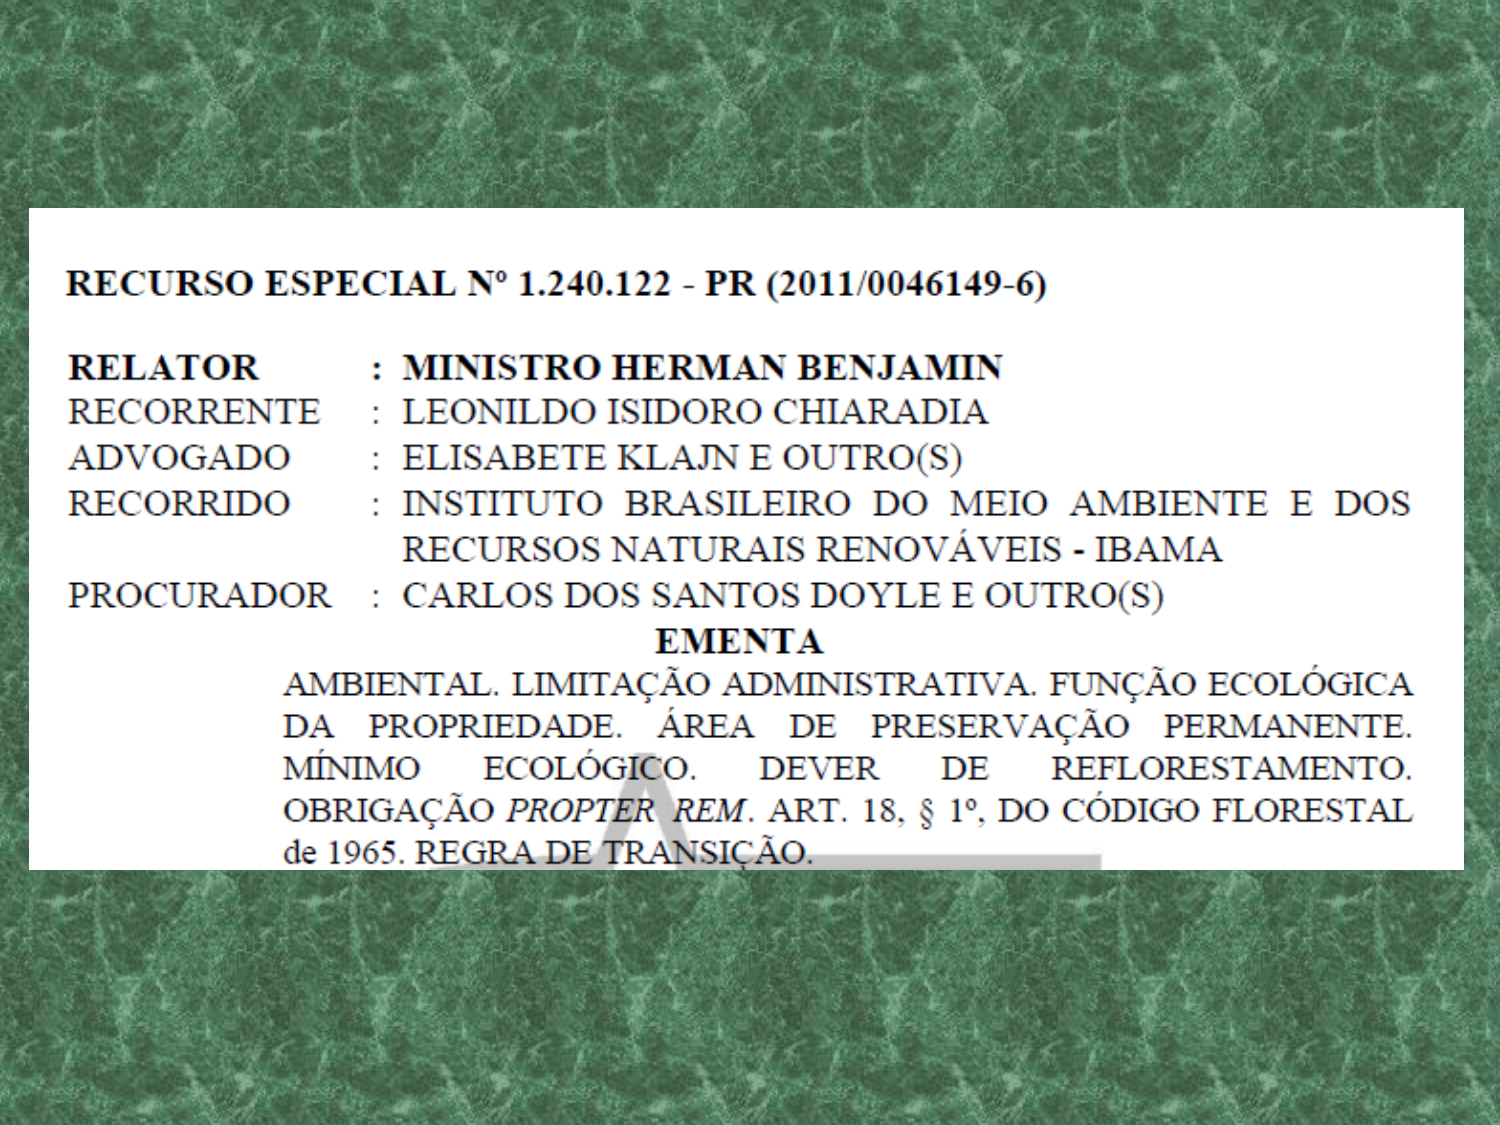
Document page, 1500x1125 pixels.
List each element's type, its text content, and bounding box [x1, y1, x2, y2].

text_box 5) Desobriga a averbação da Reserva Legal no Registro do Imóvel depois de inscrita no CAR. Art. 18 [...] § 4° - O registro da Reserva Legal no CAR desobriga a averbação no Cartório de Registro de Imóveis, sendo que, no período entre a data da publicação desta Lei e o registro no CAR, o proprietário ou possuidor rural que desejar fazer a averbação terá direito à gratuidade deste ato. Somente após o efetivo registro da propriedade no Cadastro Ambiental Rural, Implementado em 06/05/2014, pela IN MMA 02/2014, é que se pode dispensar a averbação da área de Reserva Legal no Cartório de Registro de Imóveis, para fins ambientais*. [0, 0, 1500, 1125]
picture [29, 207, 1464, 870]
